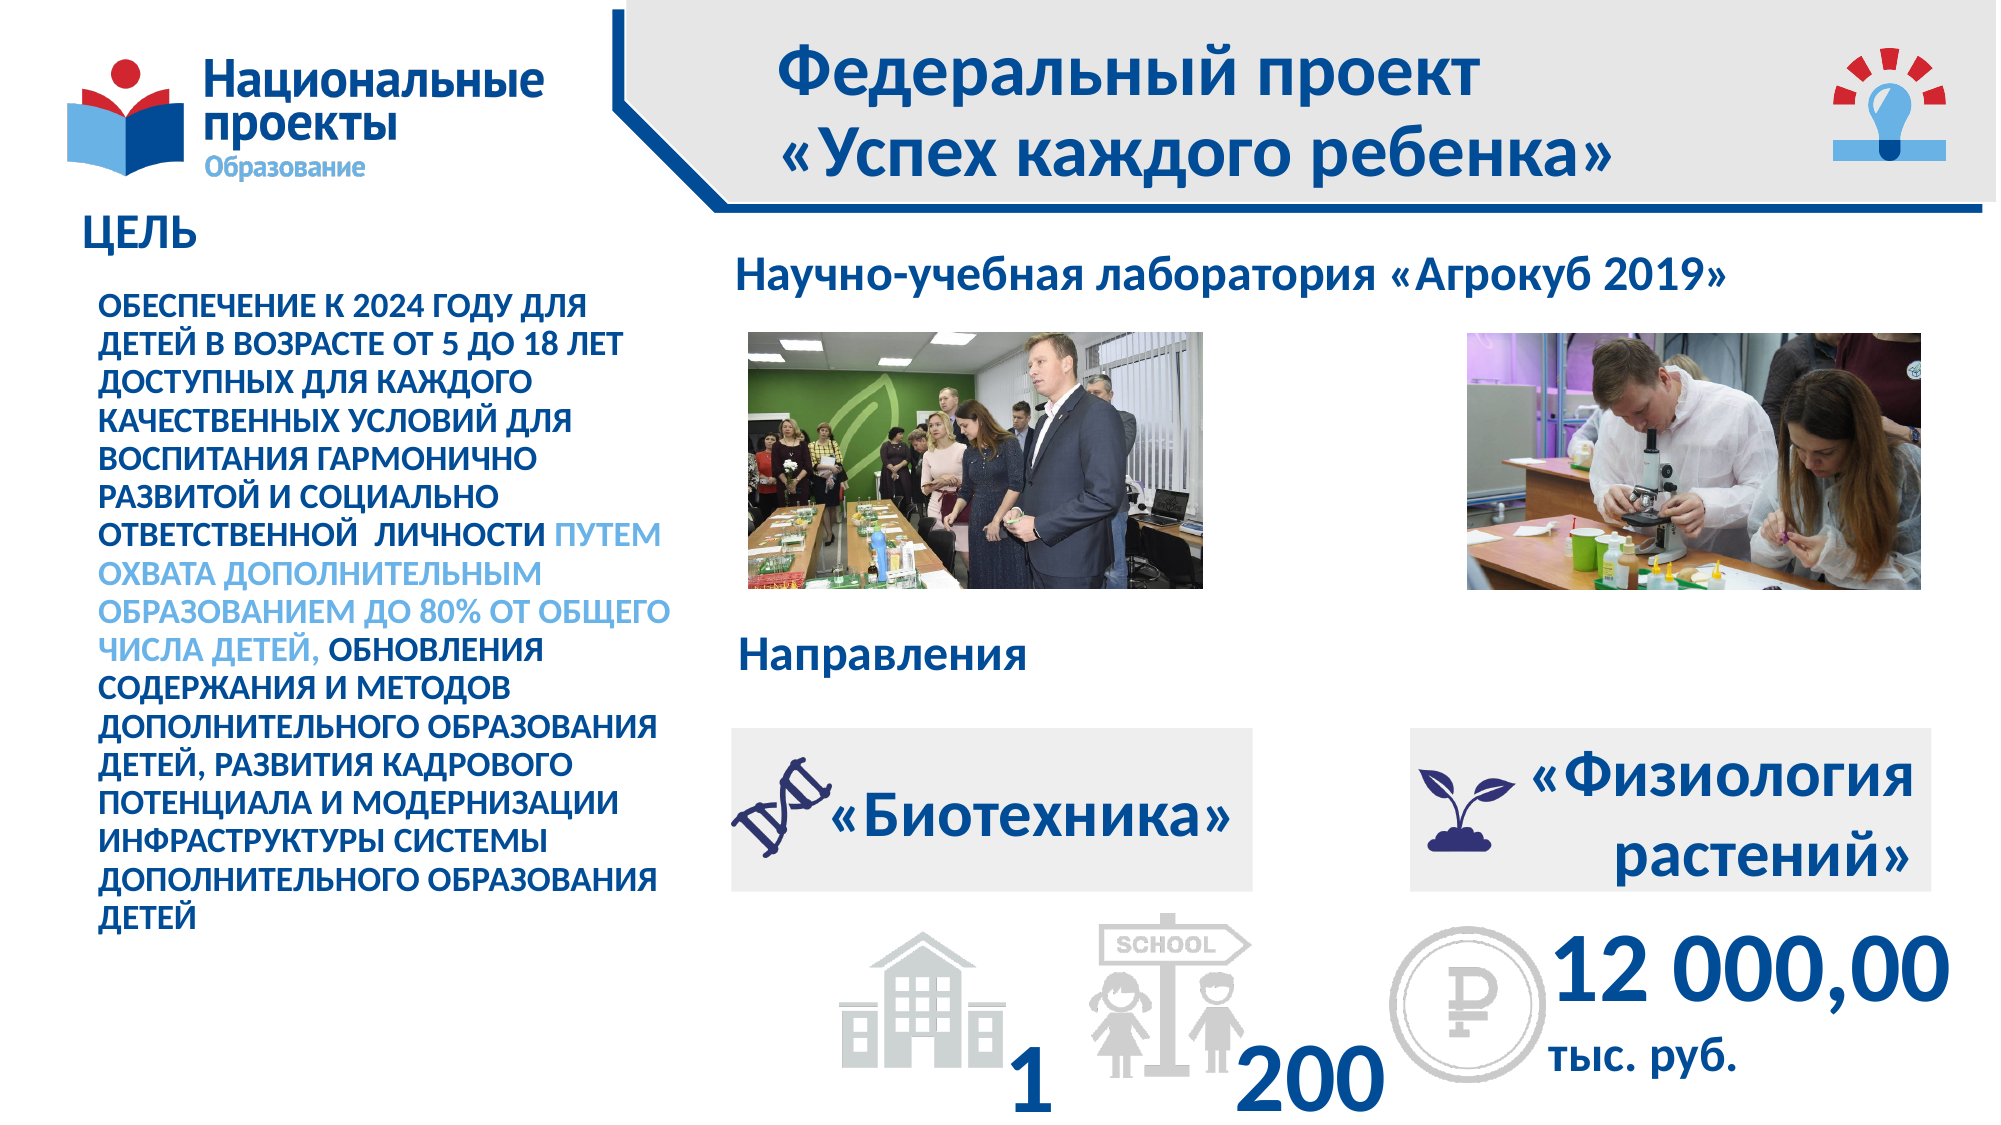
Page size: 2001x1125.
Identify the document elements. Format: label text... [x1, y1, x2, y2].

picture [1088, 913, 1253, 1079]
text_box Научно-учебная лаборатория «Агрокуб 2019» [720, 233, 1984, 309]
text_box 1 [990, 1004, 1123, 1125]
picture [1389, 926, 1546, 1083]
text_box «Биотехника» [730, 727, 1254, 893]
picture [67, 59, 544, 182]
picture [731, 757, 832, 858]
picture [1833, 48, 1973, 181]
picture [1418, 761, 1516, 859]
title Федеральный проект «Успех каждого ребенка» [762, 50, 1855, 173]
text_box [624, 0, 1999, 204]
text_box [610, 7, 1985, 215]
picture [1467, 332, 1921, 590]
text_box Направления [723, 612, 1987, 688]
text_box 200 [1219, 1004, 1457, 1125]
text_box «Физиология растений» [1409, 727, 1932, 893]
list ЦЕЛЬ [67, 197, 885, 355]
picture [839, 916, 1006, 1083]
text_box ОБЕСПЕЧЕНИЕ К 2024 ГОДУ ДЛЯ ДЕТЕЙ В ВОЗРАСТЕ ОТ 5 ДО 18 ЛЕТ ДОСТУПНЫХ ДЛЯ КАЖДОГО КАЧЕСТВЕННЫХ УСЛОВИЙ ДЛЯ ВОСПИТАНИЯ ГАРМОНИЧНО РАЗВИТОЙ И СОЦИАЛЬНО ОТВЕТСТВЕННОЙ ЛИЧНОСТИ ПУТЕМ ОХВАТА ДОПОЛНИТЕЛЬНЫМ ОБРАЗОВАНИЕМ ДО 80% ОТ ОБЩЕГО ЧИСЛА ДЕТЕЙ, ОБНОВЛЕНИЯ СОДЕРЖАНИЯ И МЕТОДОВ ДОПОЛНИТЕЛЬНОГО ОБРАЗОВАНИЯ ДЕТЕЙ, РАЗВИТИЯ КАДРОВОГО ПОТЕНЦИАЛА И МОДЕРНИЗАЦИИ ИНФРАСТРУКТУРЫ СИСТЕМЫ ДОПОЛНИТЕЛЬНОГО ОБРАЗОВАНИЯ ДЕТЕЙ [83, 279, 705, 558]
picture [748, 332, 1203, 589]
text_box 12 000,00 тыс. руб. [1534, 894, 2000, 1090]
